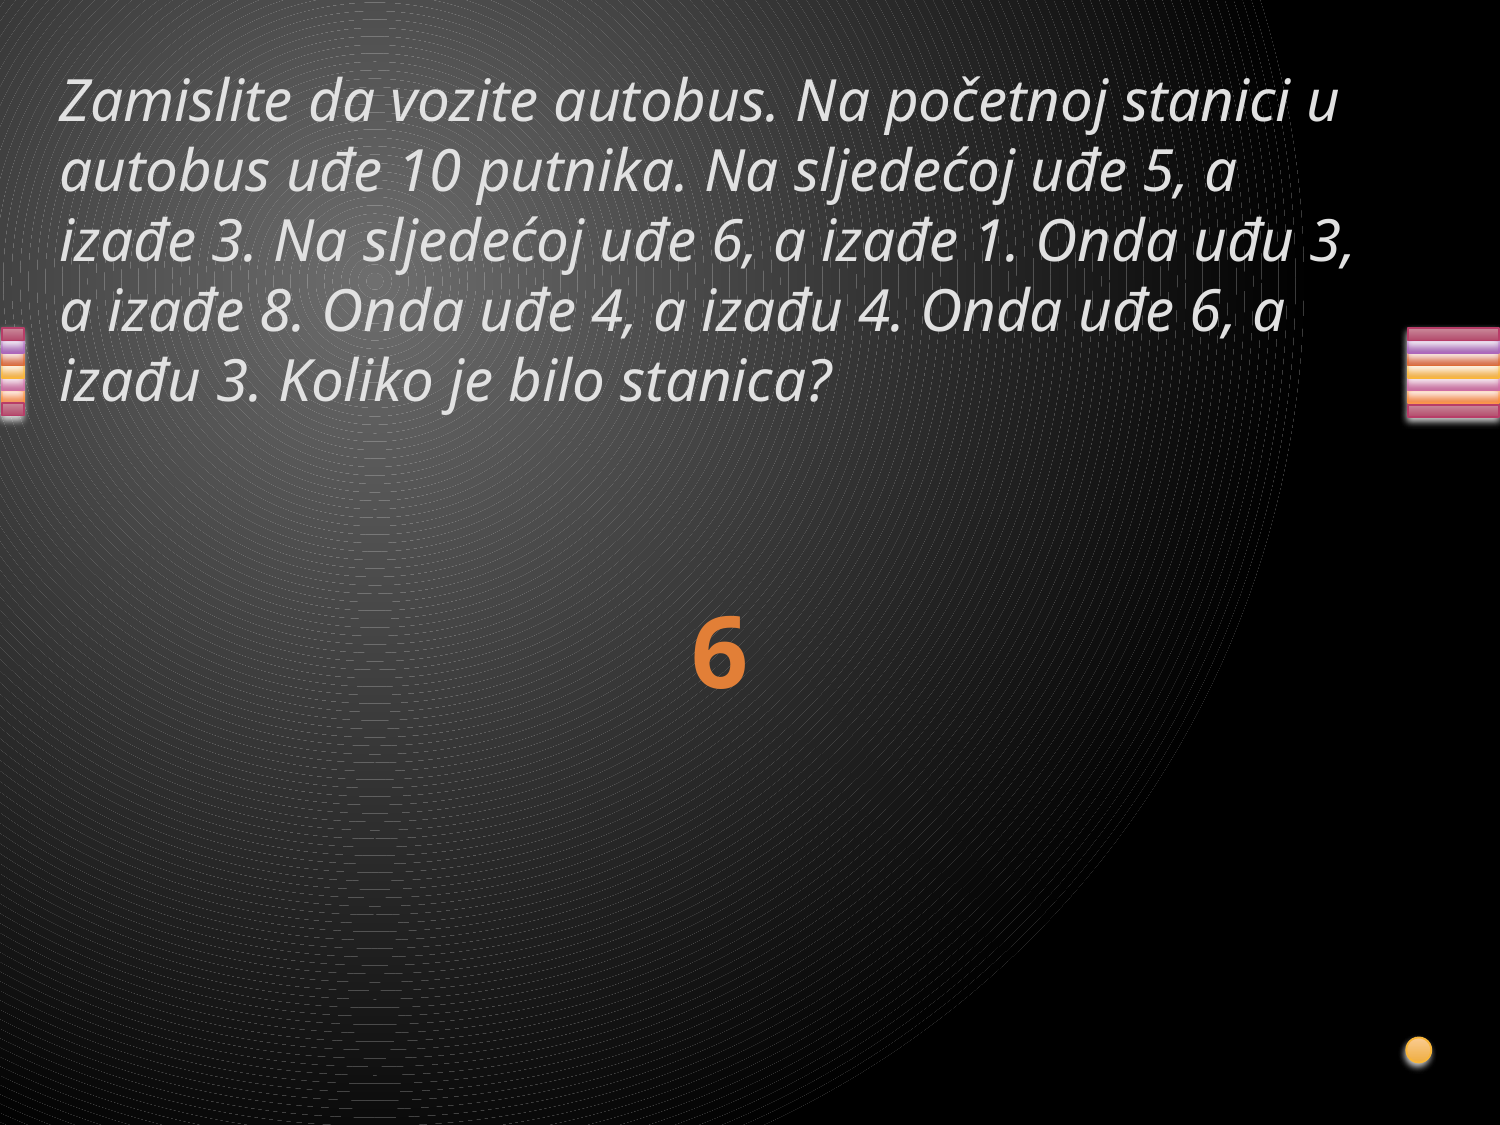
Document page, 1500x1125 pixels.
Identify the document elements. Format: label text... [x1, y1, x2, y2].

title Zamislite da vozite autobus. Na početnoj stanici u autobus uđe 10 putnika. Na sljedećoj uđe 5, a izađe 3. Na sljedećoj uđe 6, a izađe 1. Onda uđu 3, a izađe 8. Onda uđe 4, a izađu 4. Onda uđe 6, a izađu 3. Koliko je bilo stanica? [44, 54, 1395, 421]
list 6 [44, 555, 1395, 743]
